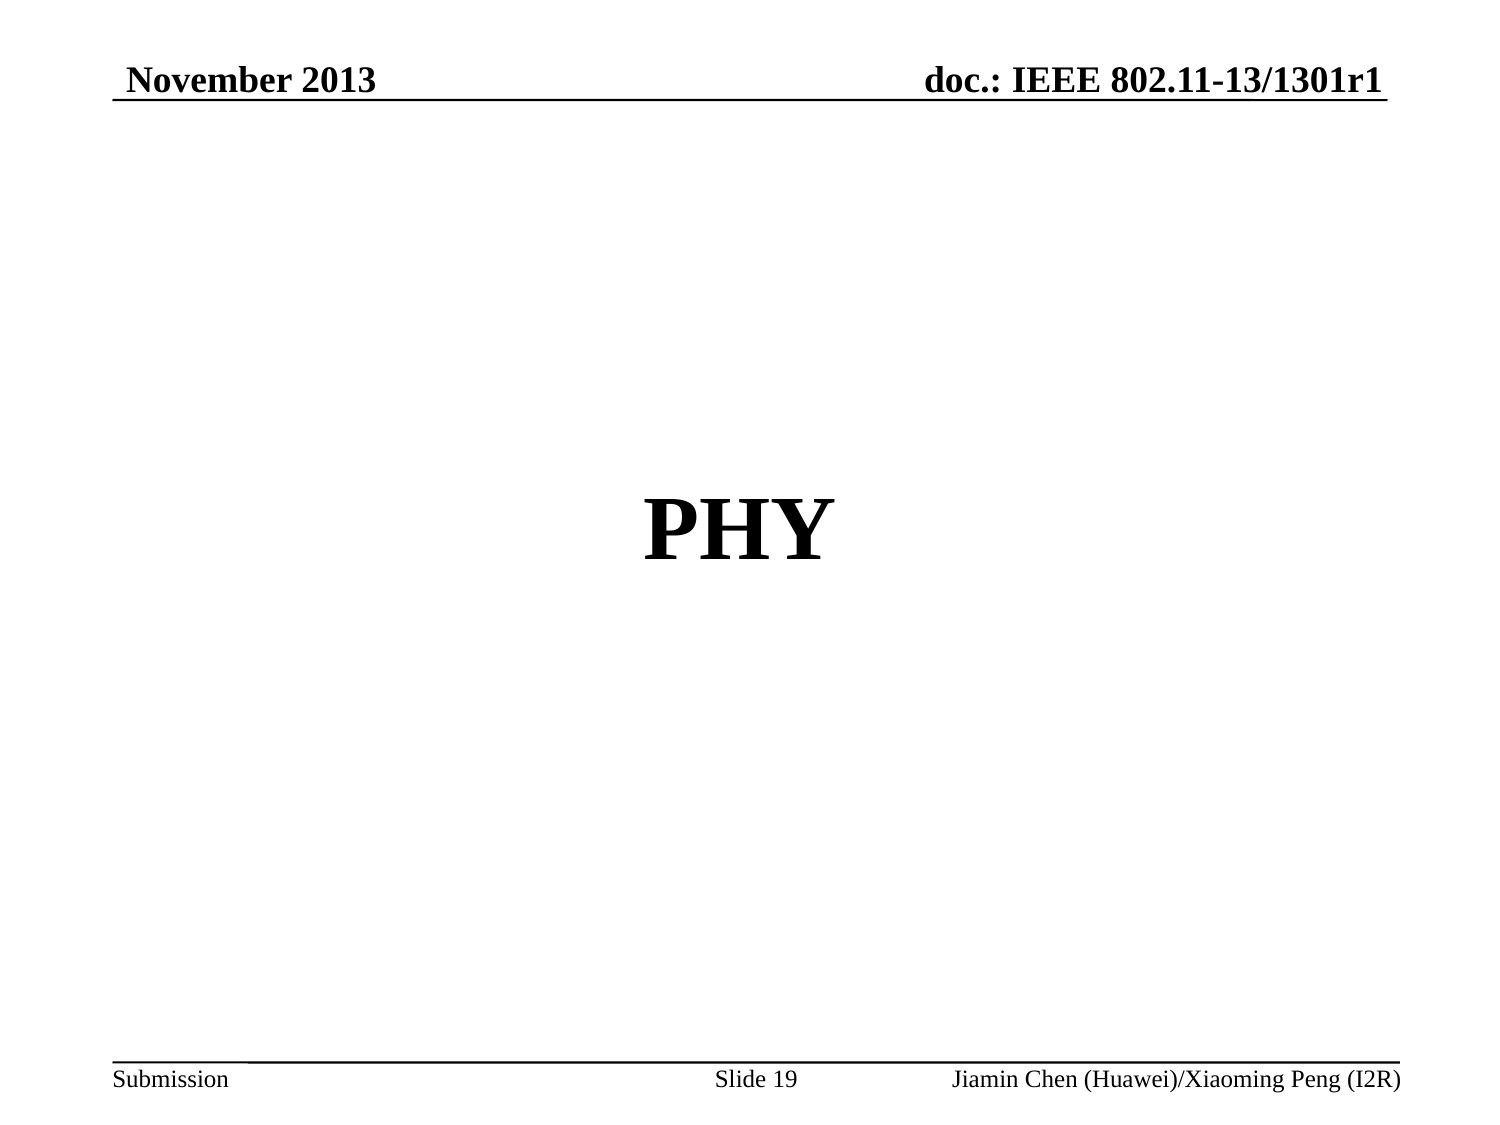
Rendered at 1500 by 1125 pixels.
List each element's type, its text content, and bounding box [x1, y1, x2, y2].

footer Jiamin Chen (Huawei)/Xiaoming Peng (I2R) [946, 1061, 1402, 1093]
list PHY [112, 274, 1388, 1038]
slide_number Slide 19 [712, 1061, 800, 1093]
